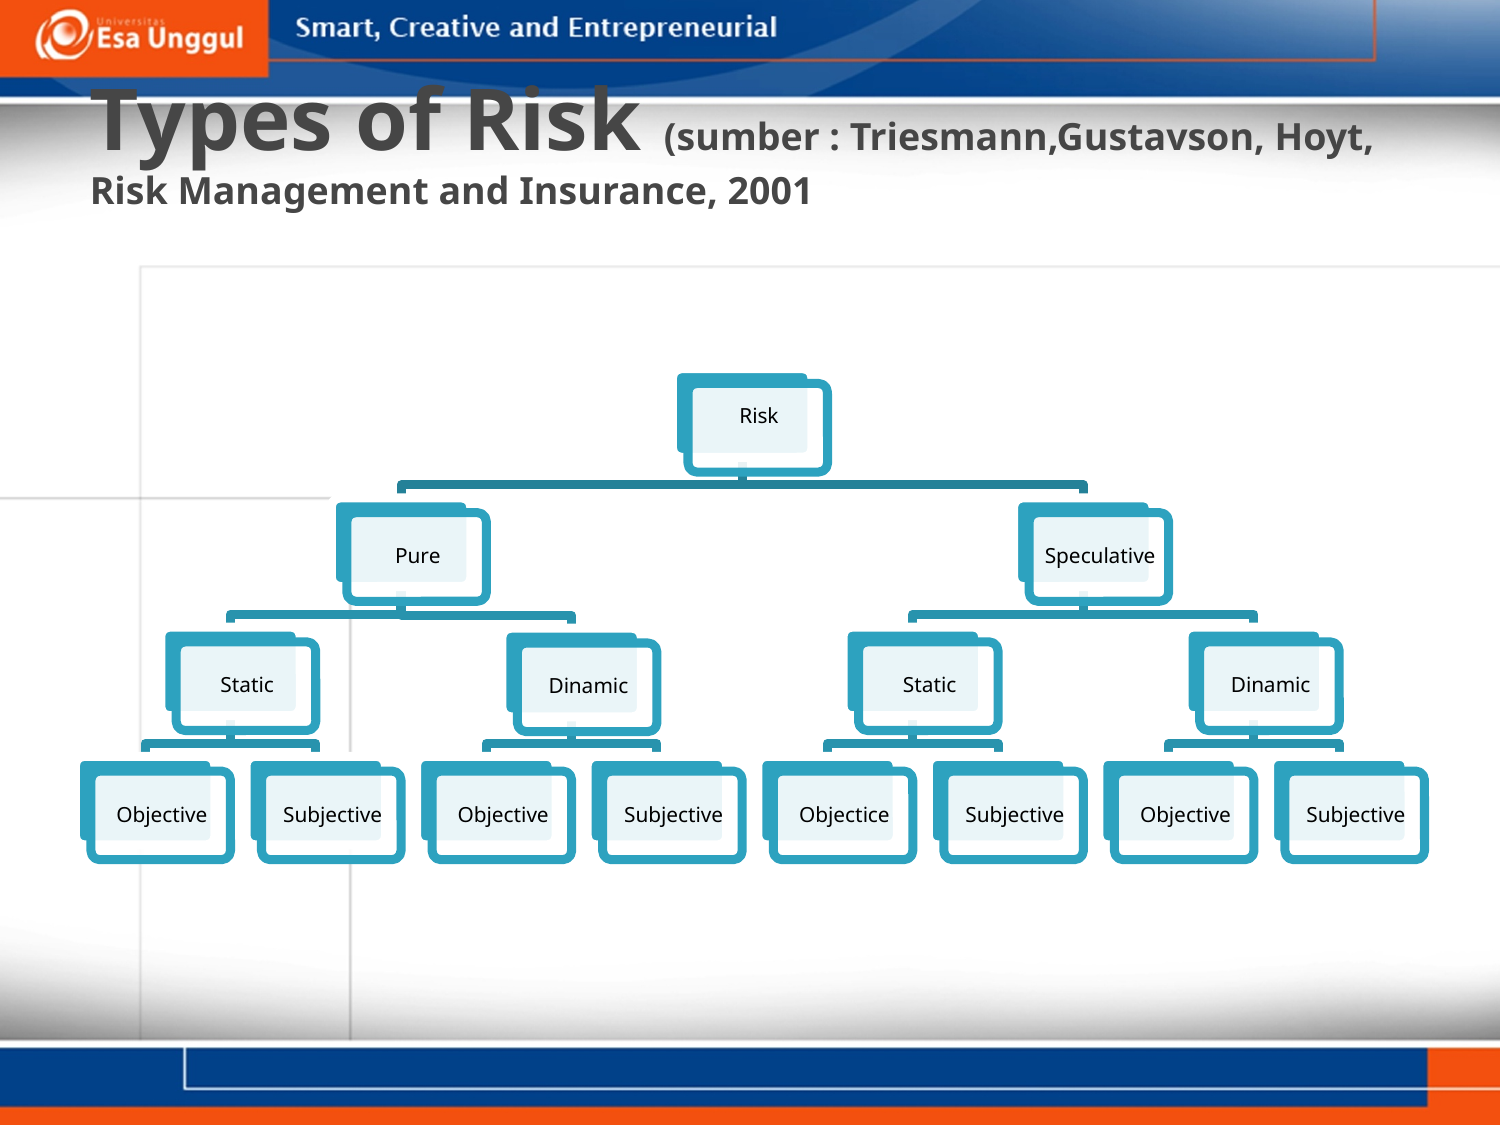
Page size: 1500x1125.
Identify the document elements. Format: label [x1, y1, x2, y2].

list [74, 242, 1426, 986]
picture [0, 0, 1500, 1125]
